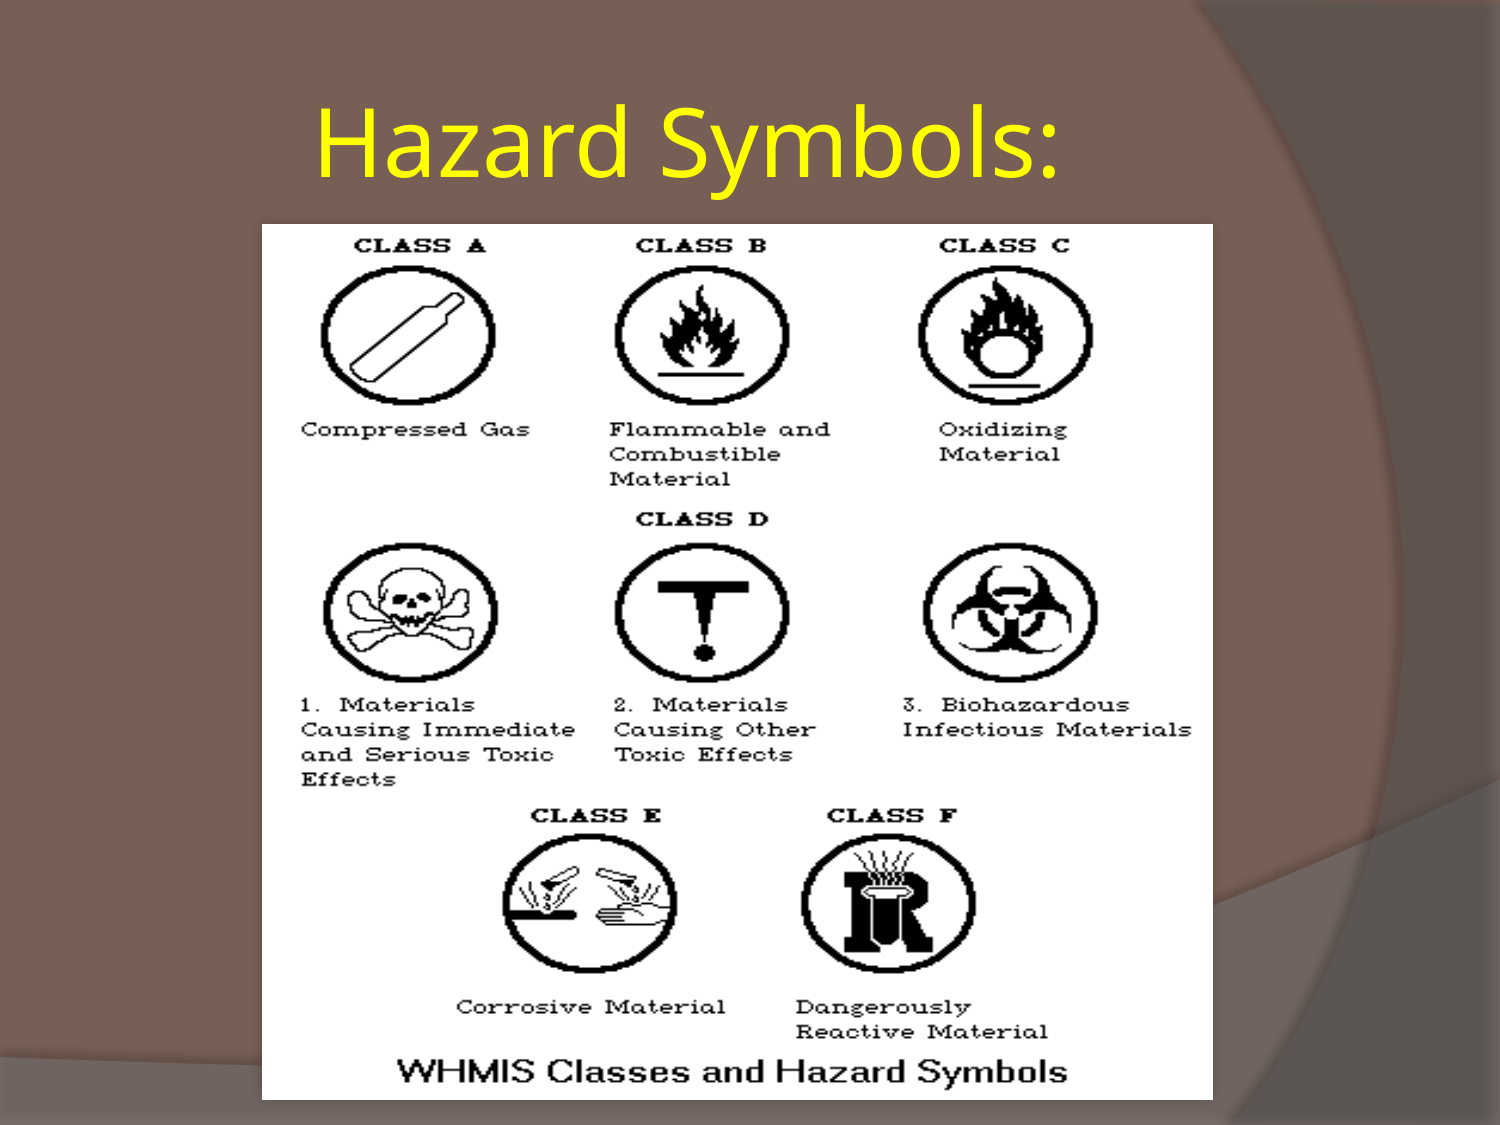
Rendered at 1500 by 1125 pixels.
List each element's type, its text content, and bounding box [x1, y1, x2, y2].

title Hazard Symbols: [75, 45, 1300, 233]
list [262, 224, 1213, 1101]
